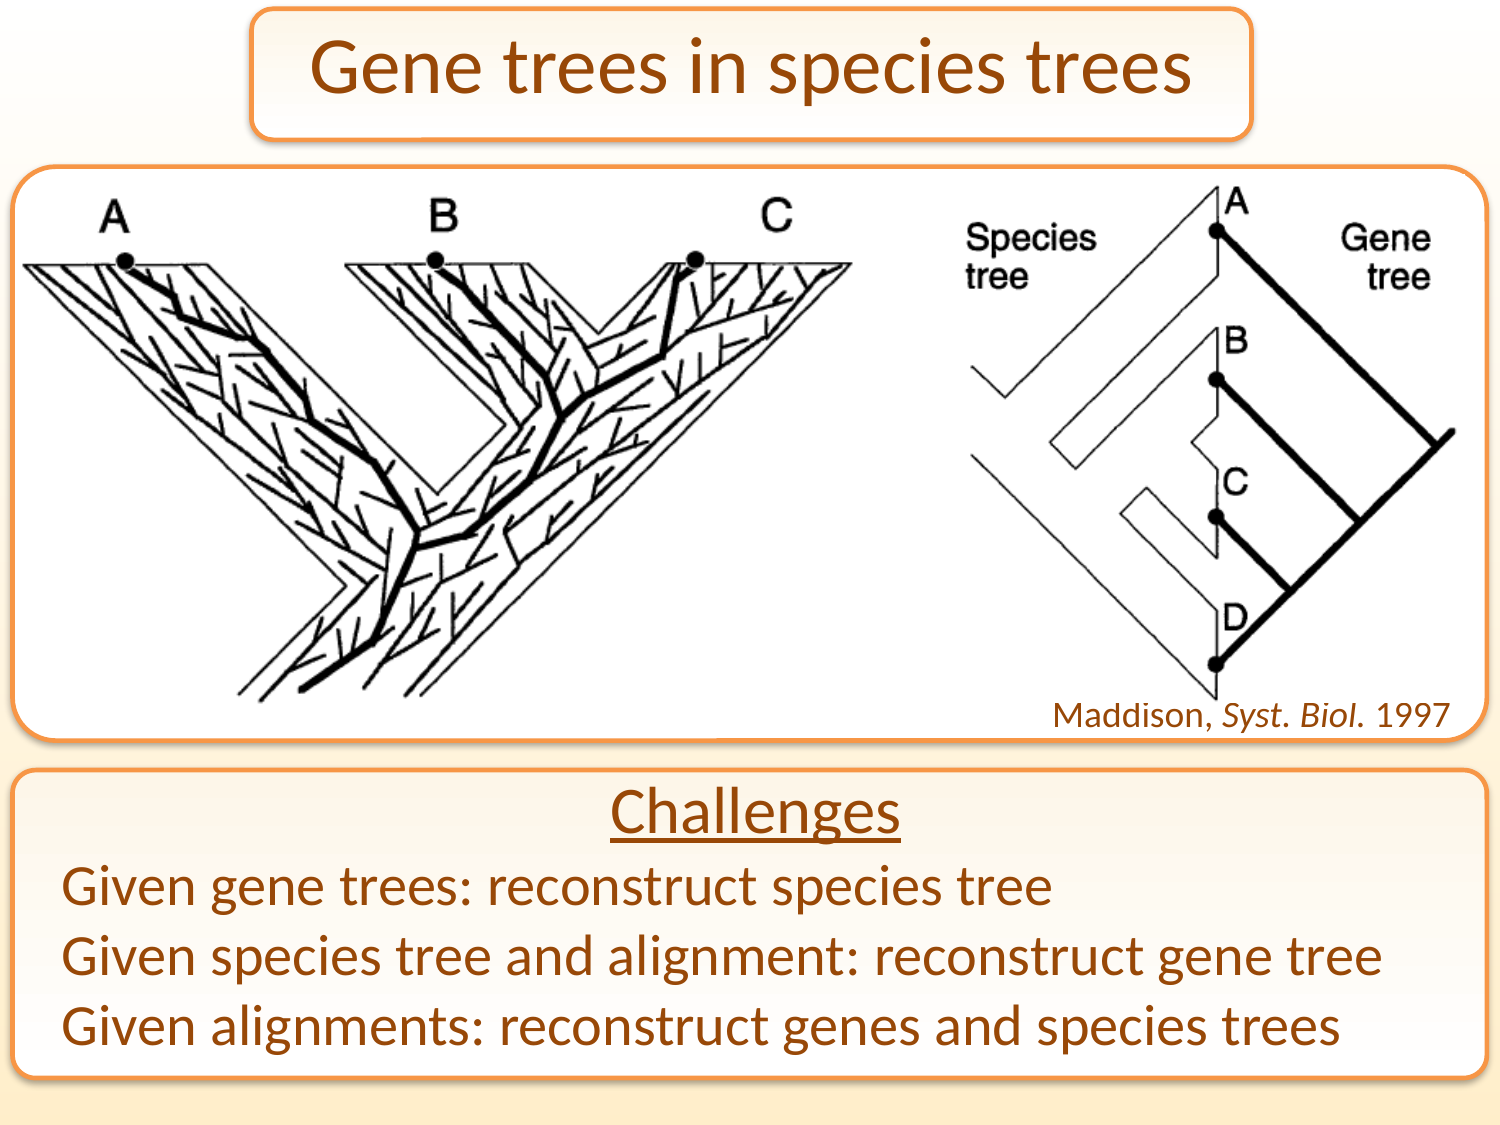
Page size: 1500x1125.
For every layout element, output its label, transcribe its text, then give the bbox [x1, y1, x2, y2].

text_box Maddison, Syst. Biol. 1997 [1034, 704, 1469, 753]
text_box [11, 769, 1488, 1079]
text_box Challenges Given gene trees: reconstruct species tree Given species tree and alignment: reconstruct gene tree Given alignments: reconstruct genes and species trees [47, 759, 1465, 1065]
picture [18, 193, 856, 707]
title Gene trees in species trees [251, 0, 1252, 145]
picture [955, 173, 1465, 703]
text_box [13, 165, 1488, 742]
